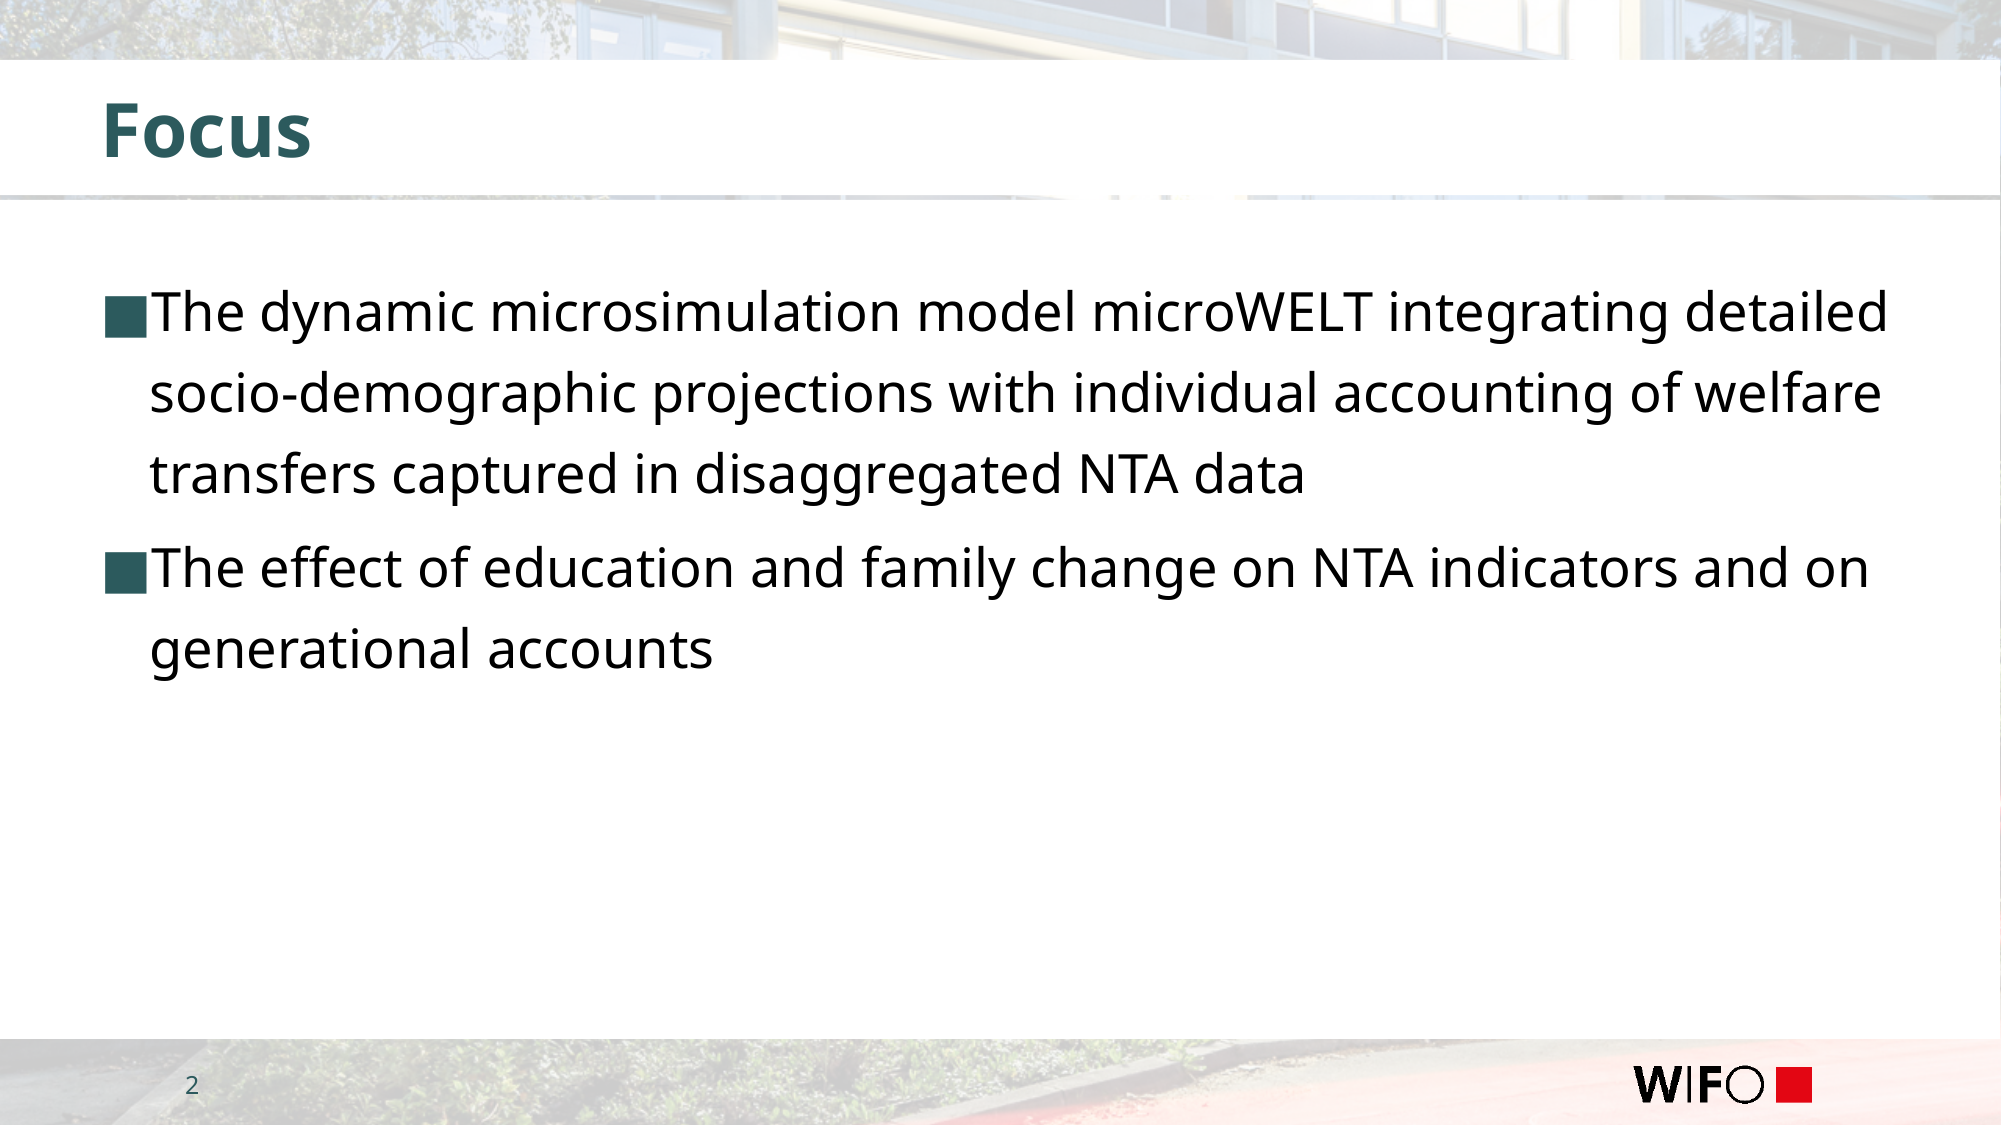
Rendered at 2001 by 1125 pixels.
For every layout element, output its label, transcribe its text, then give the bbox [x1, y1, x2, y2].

picture [1629, 1061, 1816, 1107]
list The dynamic microsimulation model microWELT integrating detailed socio-demographic projections with individual accounting of welfare transfers captured in disaggregated NTA data The effect of education and family change on NTA indicators and on generational accounts [99, 260, 1942, 957]
slide_number 2 [184, 1065, 544, 1108]
title Focus [99, 66, 1816, 188]
